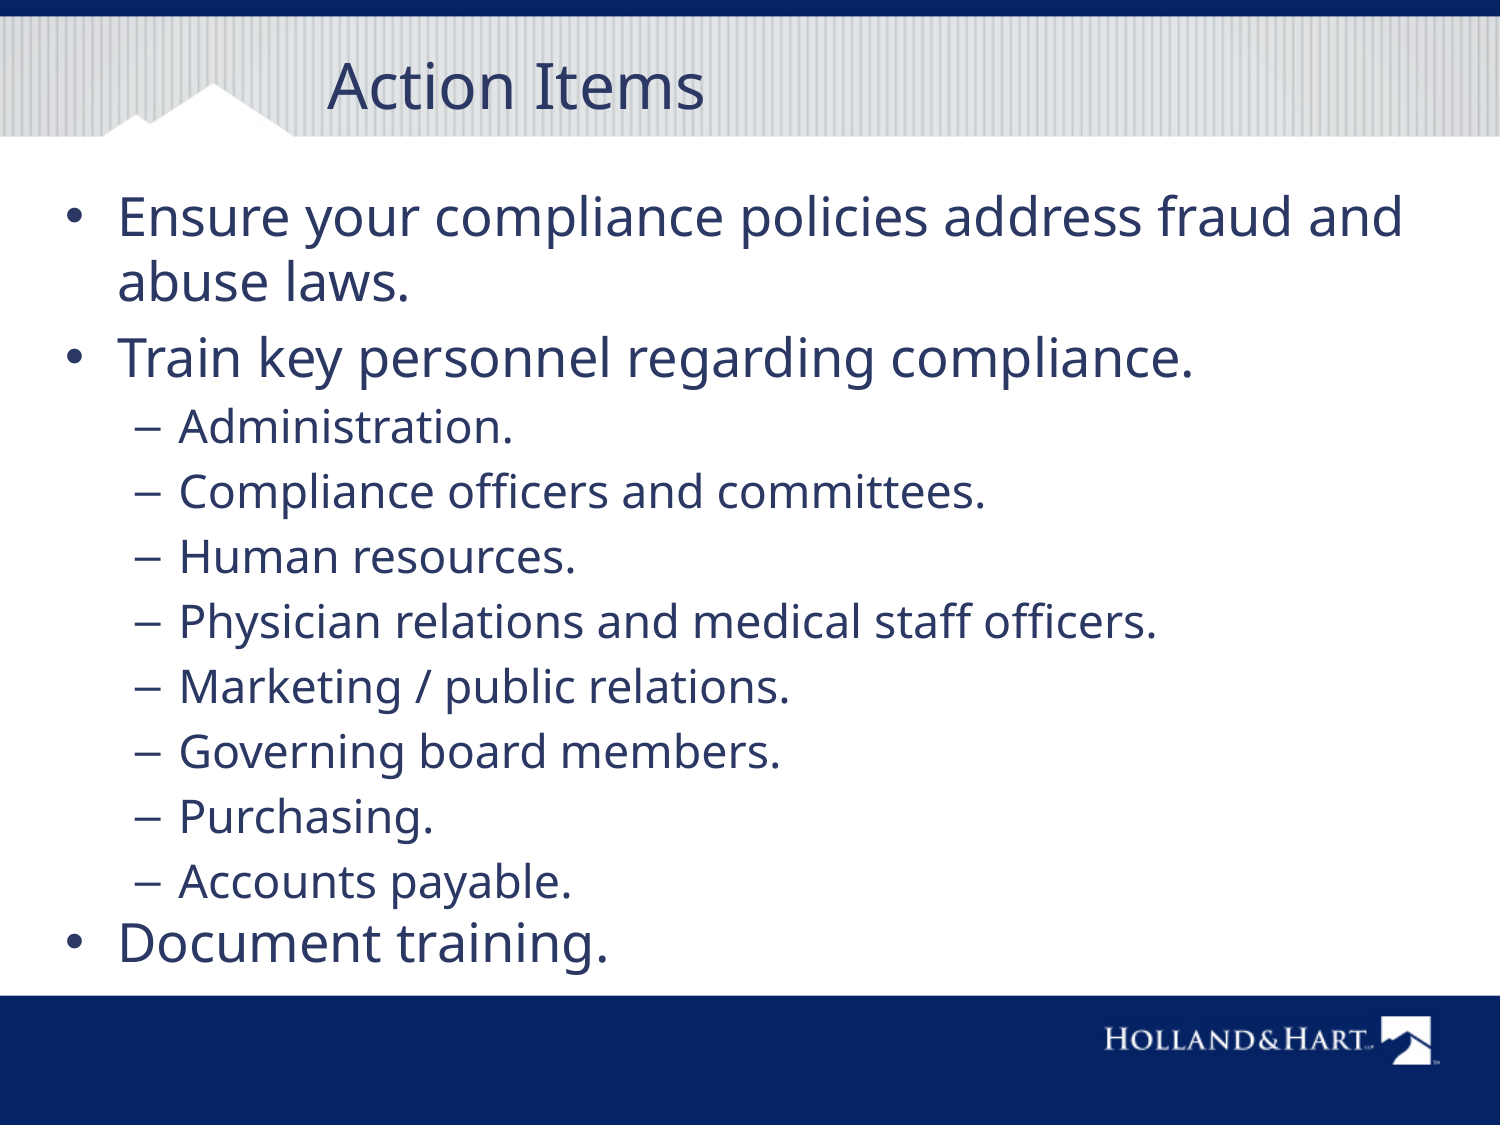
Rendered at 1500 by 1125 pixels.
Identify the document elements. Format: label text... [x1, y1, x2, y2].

list Ensure your compliance policies address fraud and abuse laws. Train key personnel regarding compliance. Administration. Compliance officers and committees. Human resources. Physician relations and medical staff officers. Marketing / public relations. Governing board members. Purchasing. Accounts payable. Document training. [50, 174, 1450, 988]
picture [0, 0, 1500, 1125]
title Action Items [312, 37, 1438, 130]
